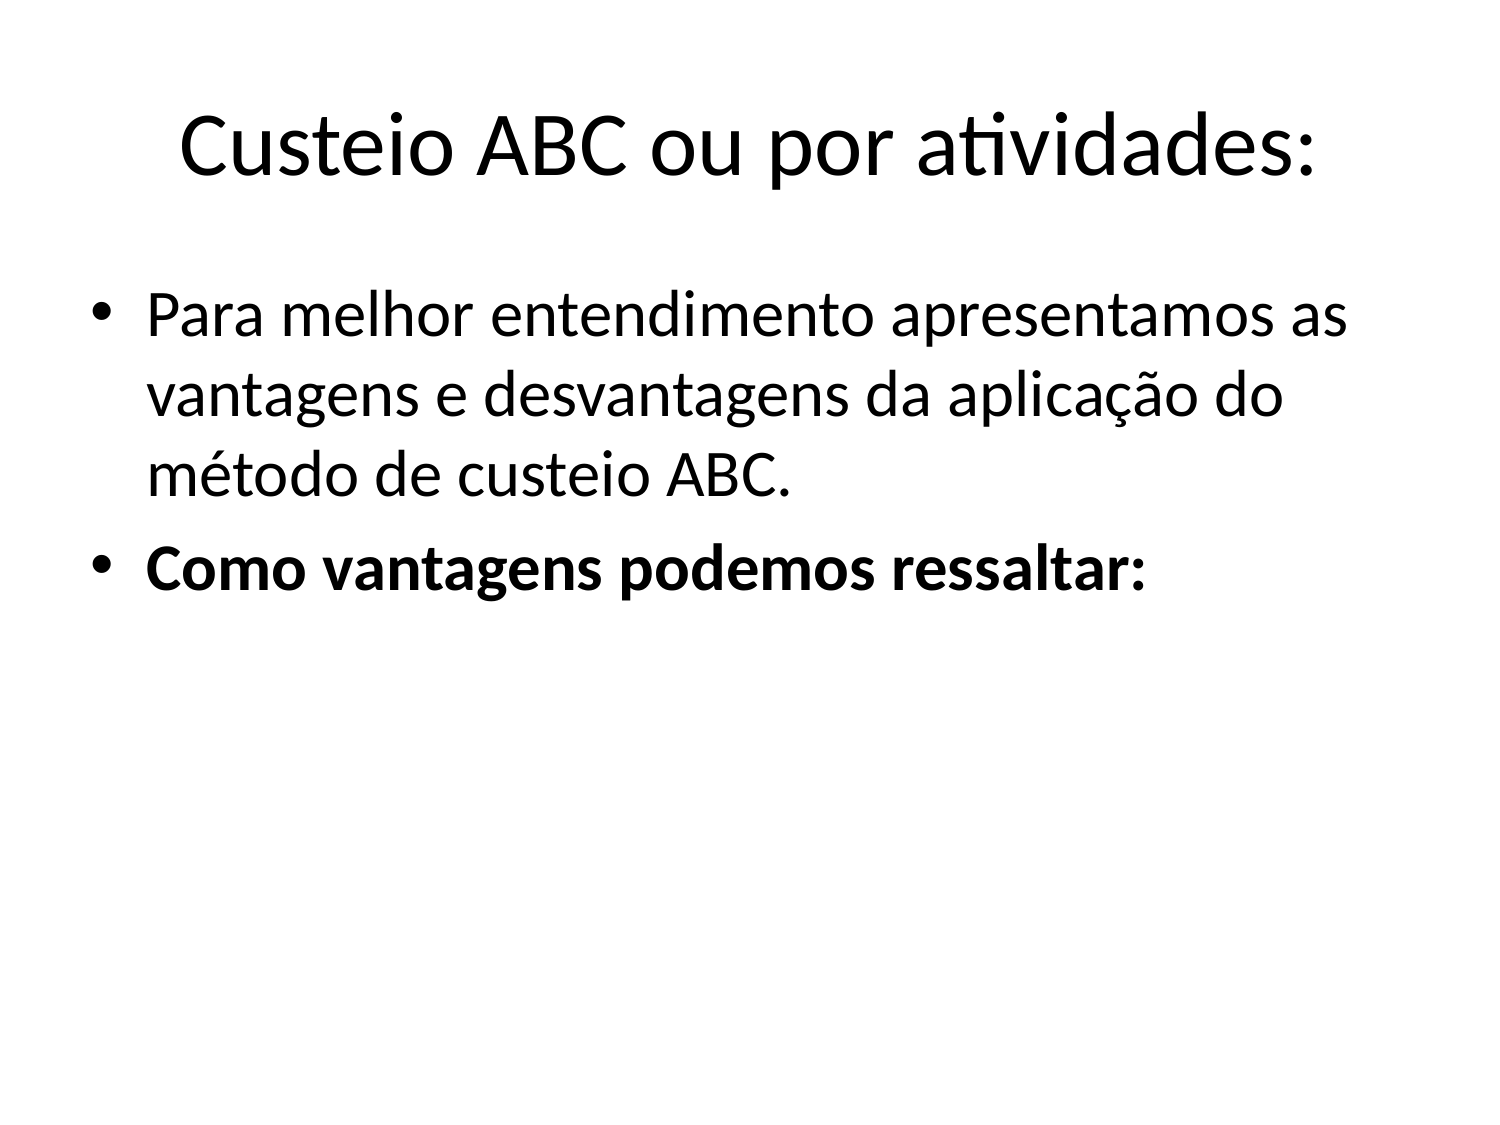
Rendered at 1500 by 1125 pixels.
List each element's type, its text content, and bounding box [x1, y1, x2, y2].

title Custeio ABC ou por atividades: [75, 45, 1425, 233]
list Para melhor entendimento apresentamos as vantagens e desvantagens da aplicação do método de custeio ABC. Como vantagens podemos ressaltar: [75, 262, 1425, 1005]
